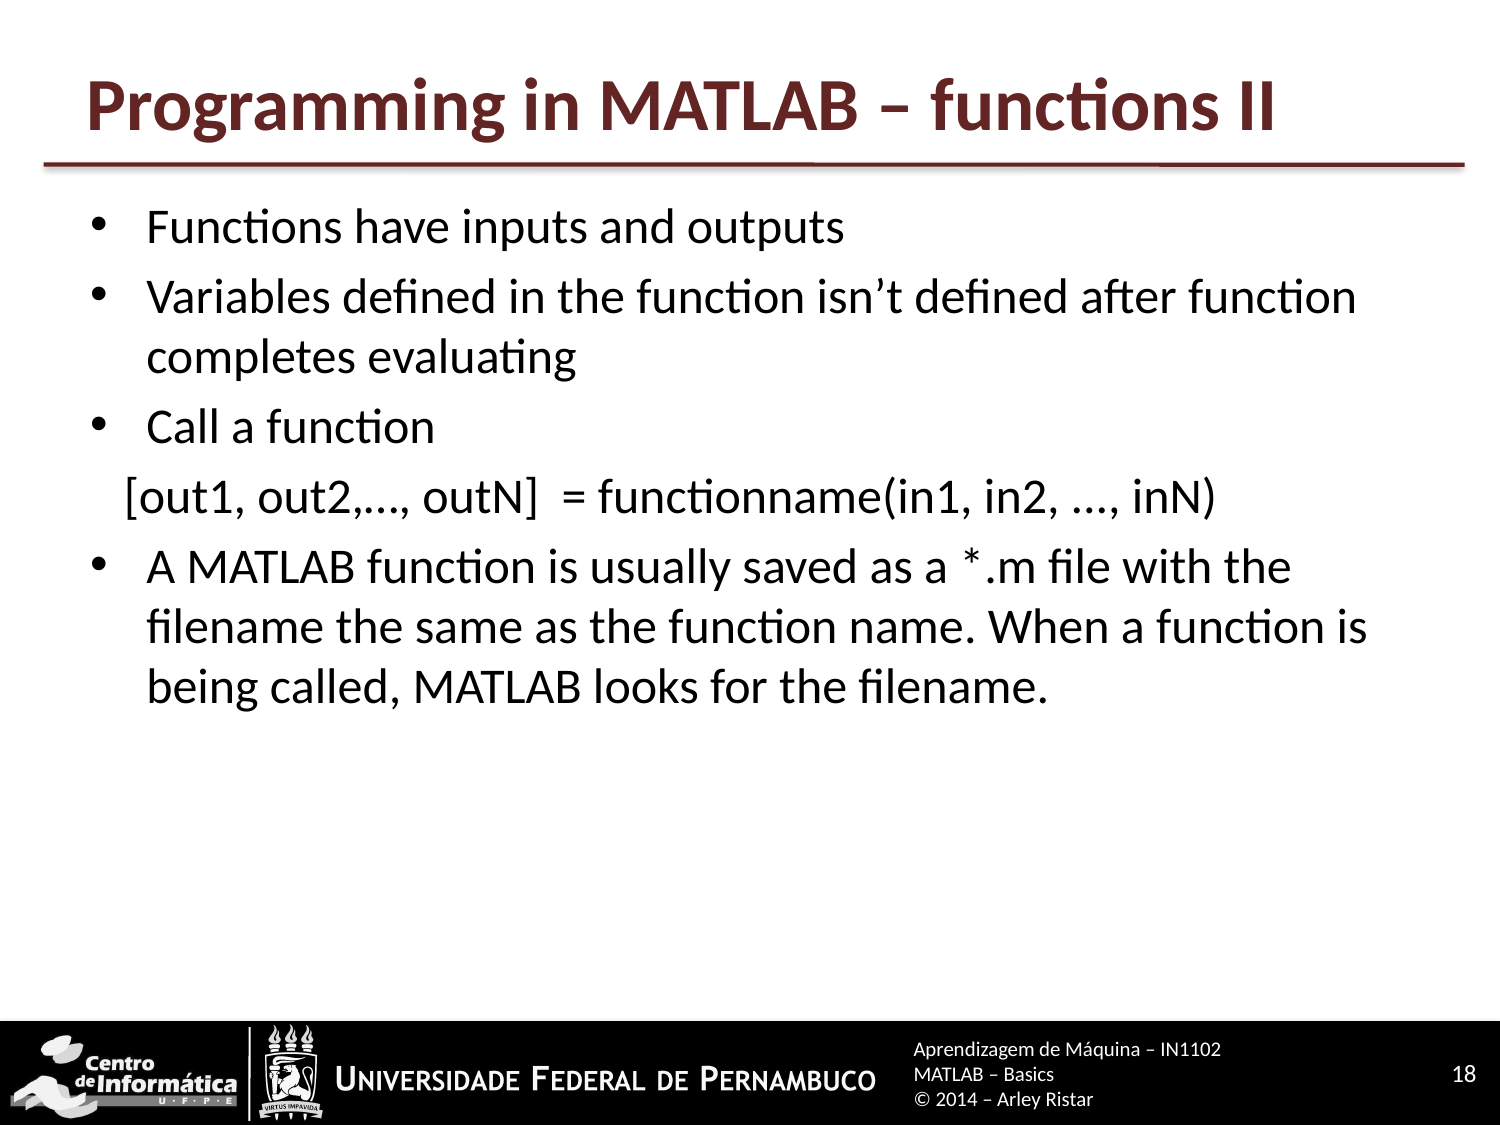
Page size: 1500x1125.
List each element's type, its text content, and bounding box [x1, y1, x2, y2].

slide_number 18 [1429, 1042, 1492, 1103]
footer Aprendizagem de Máquina – IN1102 MATLAB – Basics © 2014 – Arley Ristar [898, 1042, 1425, 1103]
picture [256, 1024, 880, 1125]
title Programming in MATLAB – functions II [71, 6, 1385, 195]
picture [7, 1031, 241, 1122]
list Functions have inputs and outputs Variables defined in the function isn’t defined after function completes evaluating Call a function [out1, out2,…, outN] = functionname(in1, in2, ..., inN) A MATLAB function is usually saved as a *.m file with the filename the same as the function name. When a function is being called, MATLAB looks for the filename. [75, 186, 1425, 1005]
